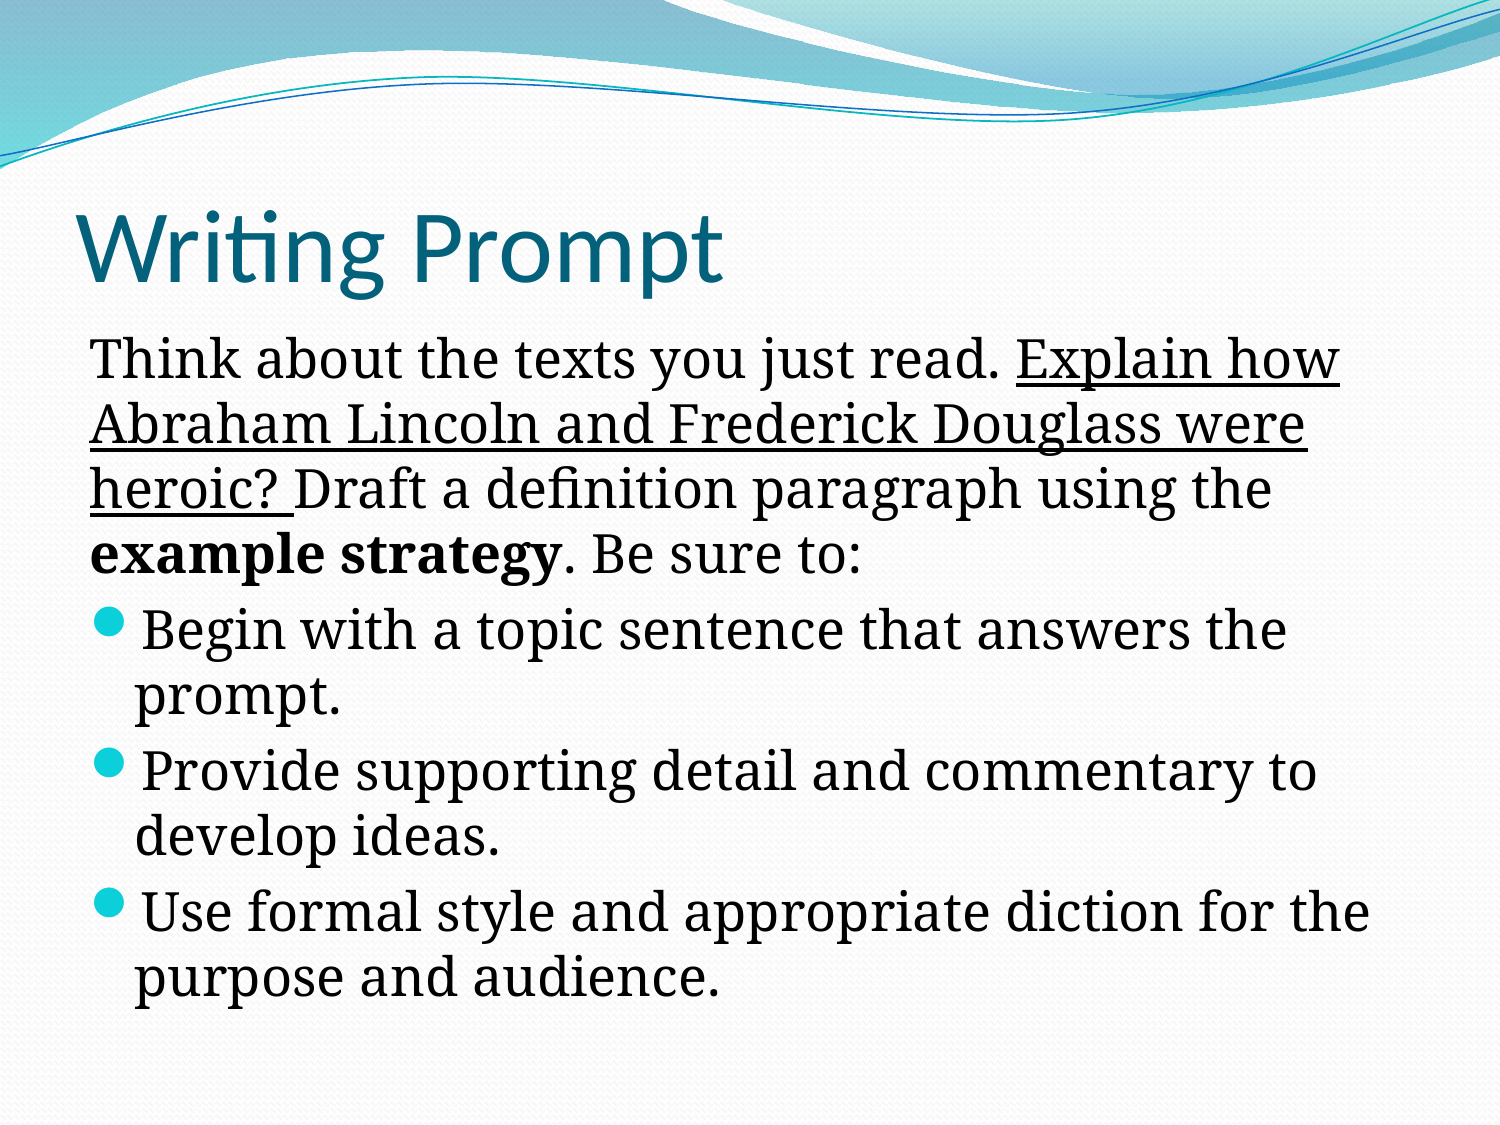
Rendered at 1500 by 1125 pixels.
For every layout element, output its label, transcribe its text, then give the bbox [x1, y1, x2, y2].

list Think about the texts you just read. Explain how Abraham Lincoln and Frederick Douglass were heroic? Draft a definition paragraph using the example strategy. Be sure to: Begin with a topic sentence that answers the prompt. Provide supporting detail and commentary to develop ideas. Use formal style and appropriate diction for the purpose and audience. [75, 317, 1425, 1038]
title Writing Prompt [75, 115, 1425, 303]
